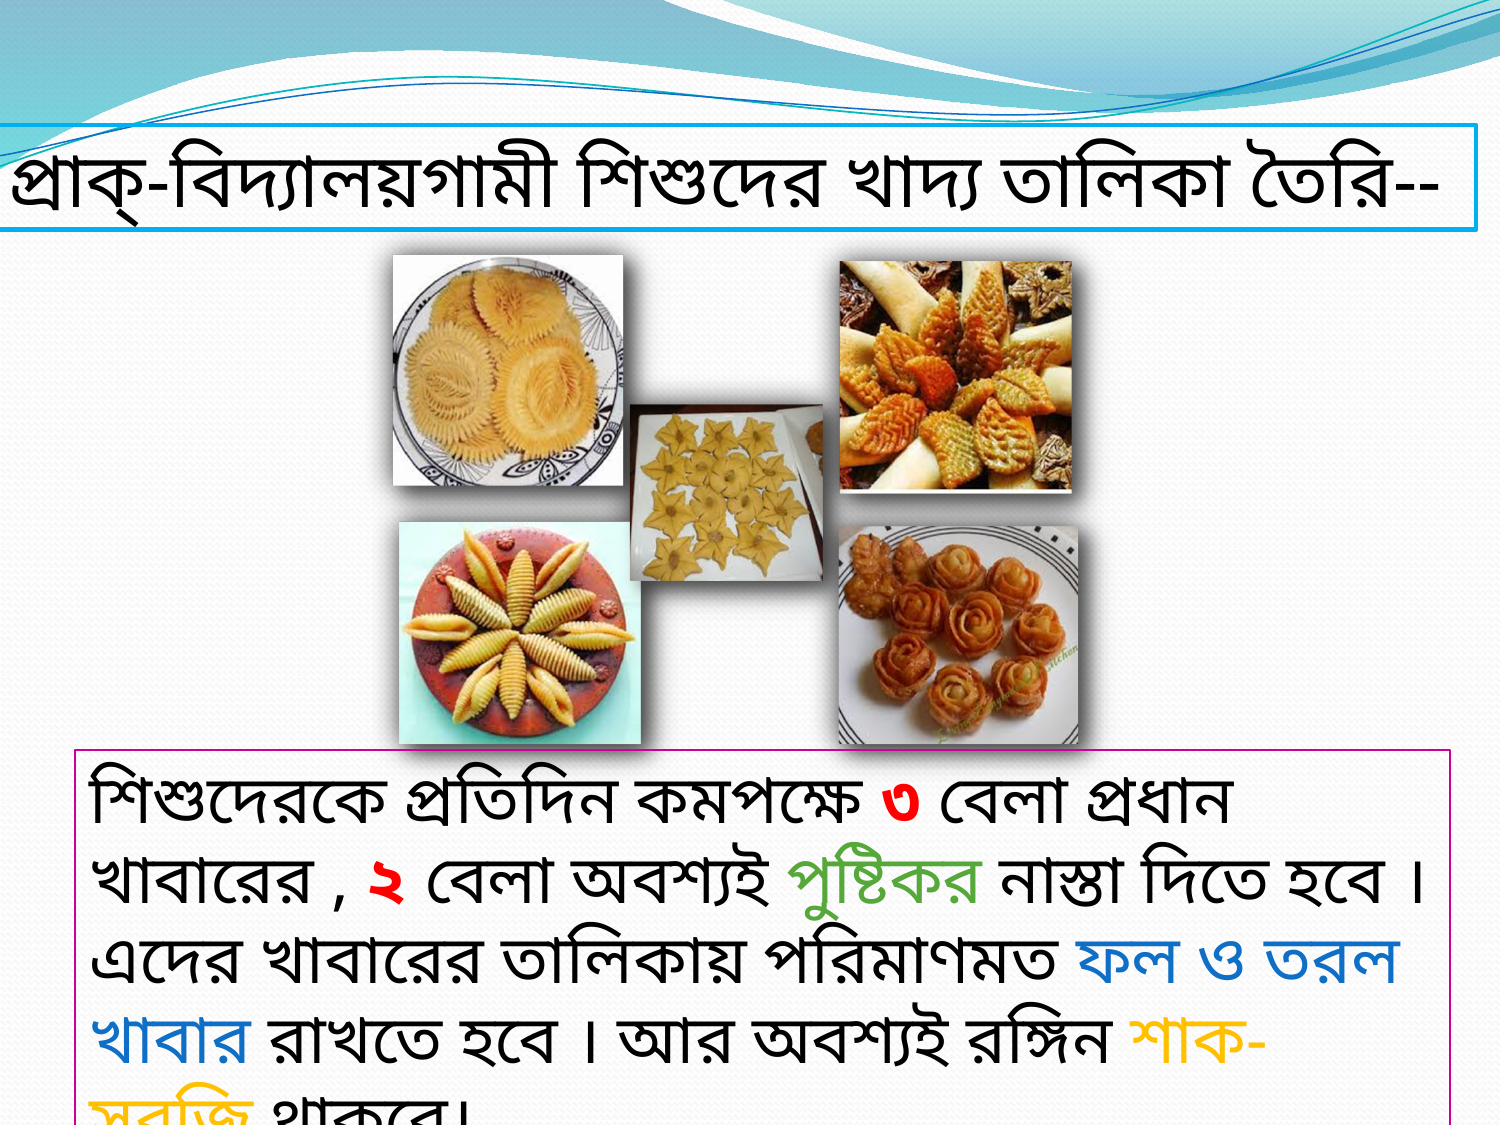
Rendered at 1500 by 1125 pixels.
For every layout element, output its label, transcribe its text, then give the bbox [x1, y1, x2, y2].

text_box শিশুদেরকে প্রতিদিন কমপক্ষে ৩ বেলা প্রধান খাবারের , ২ বেলা অবশ্যই পুষ্টিকর নাস্তা দিতে হবে । এদের খাবারের তালিকায় পরিমাণমত ফল ও তরল খাবার রাখতে হবে । আর অবশ্যই রঙ্গিন শাক- সবজি থাকবে। [75, 749, 1450, 1125]
picture [374, 237, 1113, 779]
text_box প্রাক্‌-বিদ্যালয়গামী শিশুদের খাদ্য তালিকা তৈরি-- [0, 124, 1477, 230]
